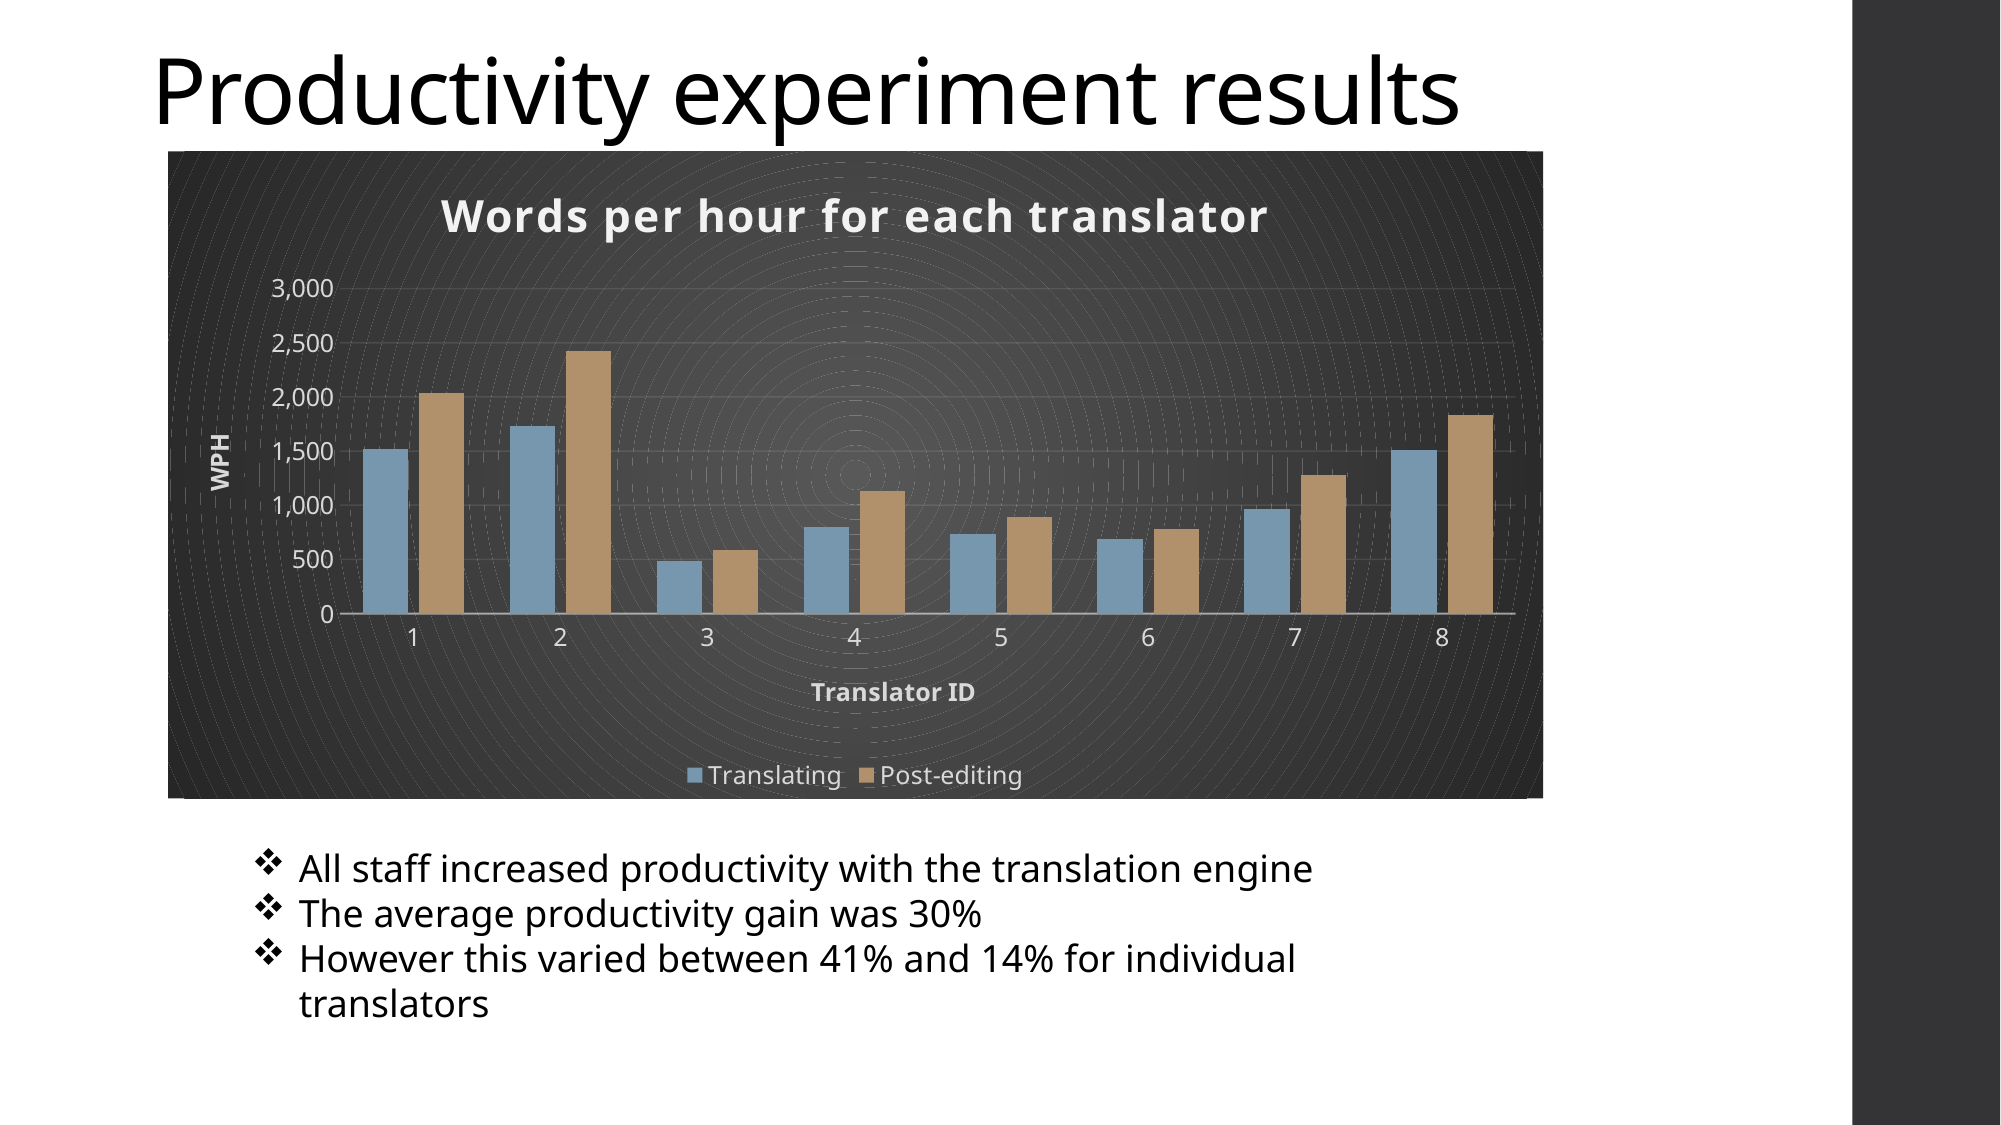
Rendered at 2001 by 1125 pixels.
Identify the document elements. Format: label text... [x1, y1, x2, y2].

chart [167, 151, 1544, 799]
title Productivity experiment results [135, 0, 1672, 152]
text_box All staff increased productivity with the translation engine The average productivity gain was 30% However this varied between 41% and 14% for individual translators [237, 837, 1473, 1032]
